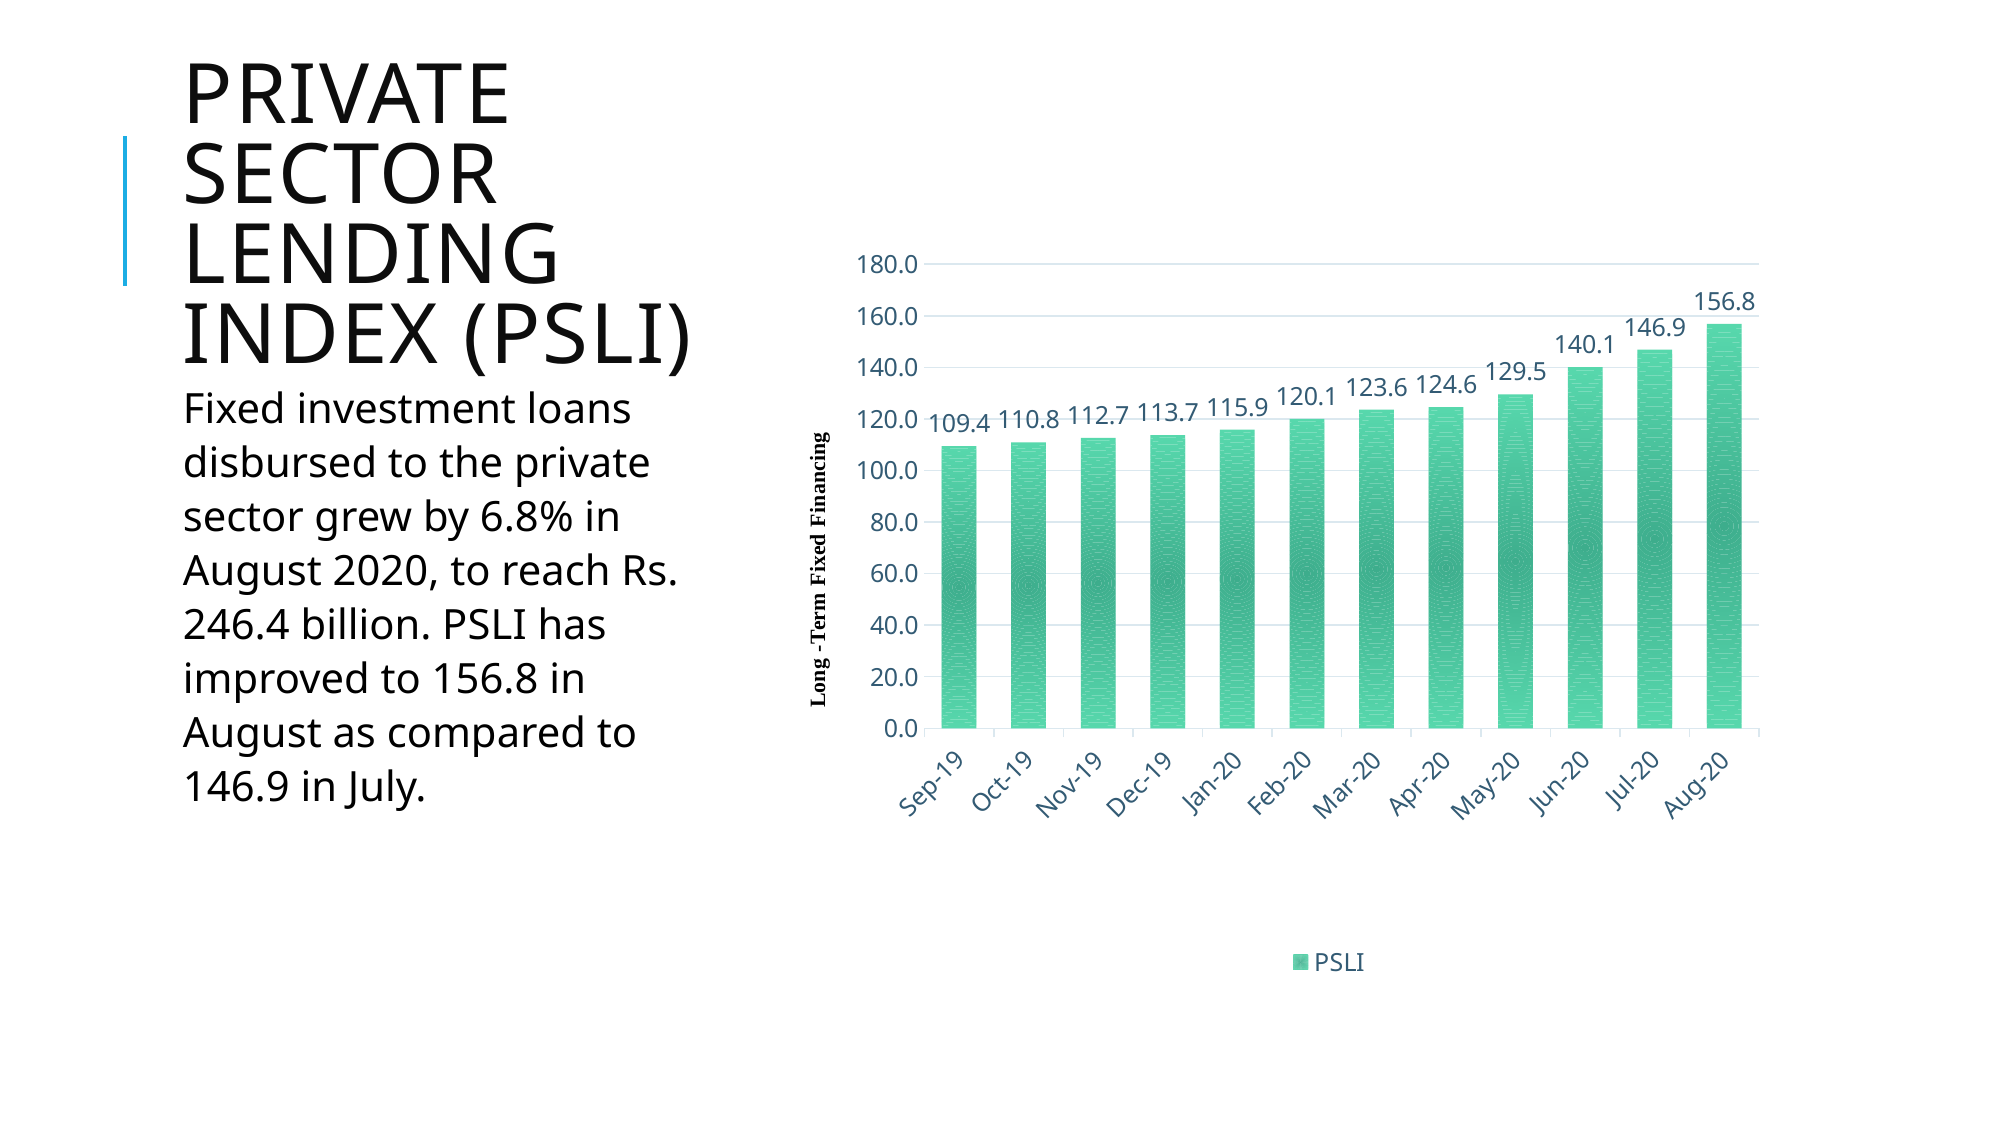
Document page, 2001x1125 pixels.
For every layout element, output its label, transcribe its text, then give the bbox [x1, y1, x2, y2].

list Fixed investment loans disbursed to the private sector grew by 6.8% in August 2020, to reach Rs. 246.4 billion. PSLI has improved to 156.8 in August as compared to 146.9 in July. [168, 370, 744, 988]
title Private sector lending index (psli) [168, 77, 744, 363]
chart [788, 134, 1870, 986]
